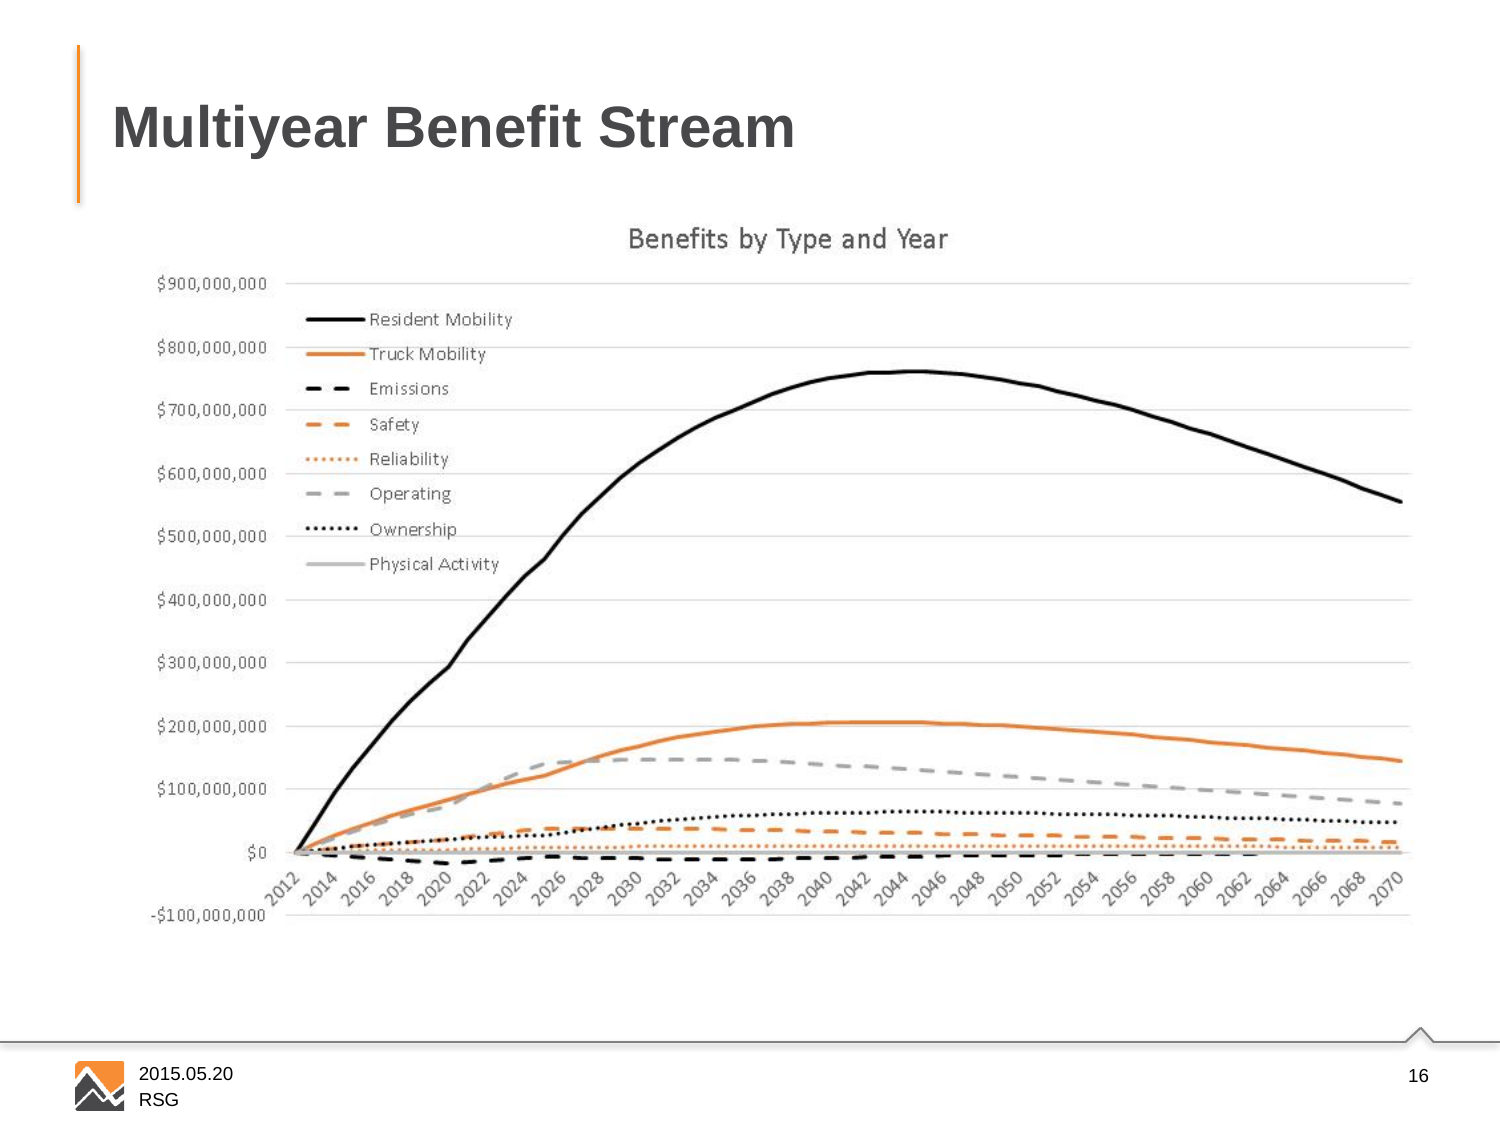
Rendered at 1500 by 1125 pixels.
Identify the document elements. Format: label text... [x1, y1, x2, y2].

picture [137, 202, 1440, 1026]
title Multiyear Benefit Stream [97, 45, 1425, 203]
